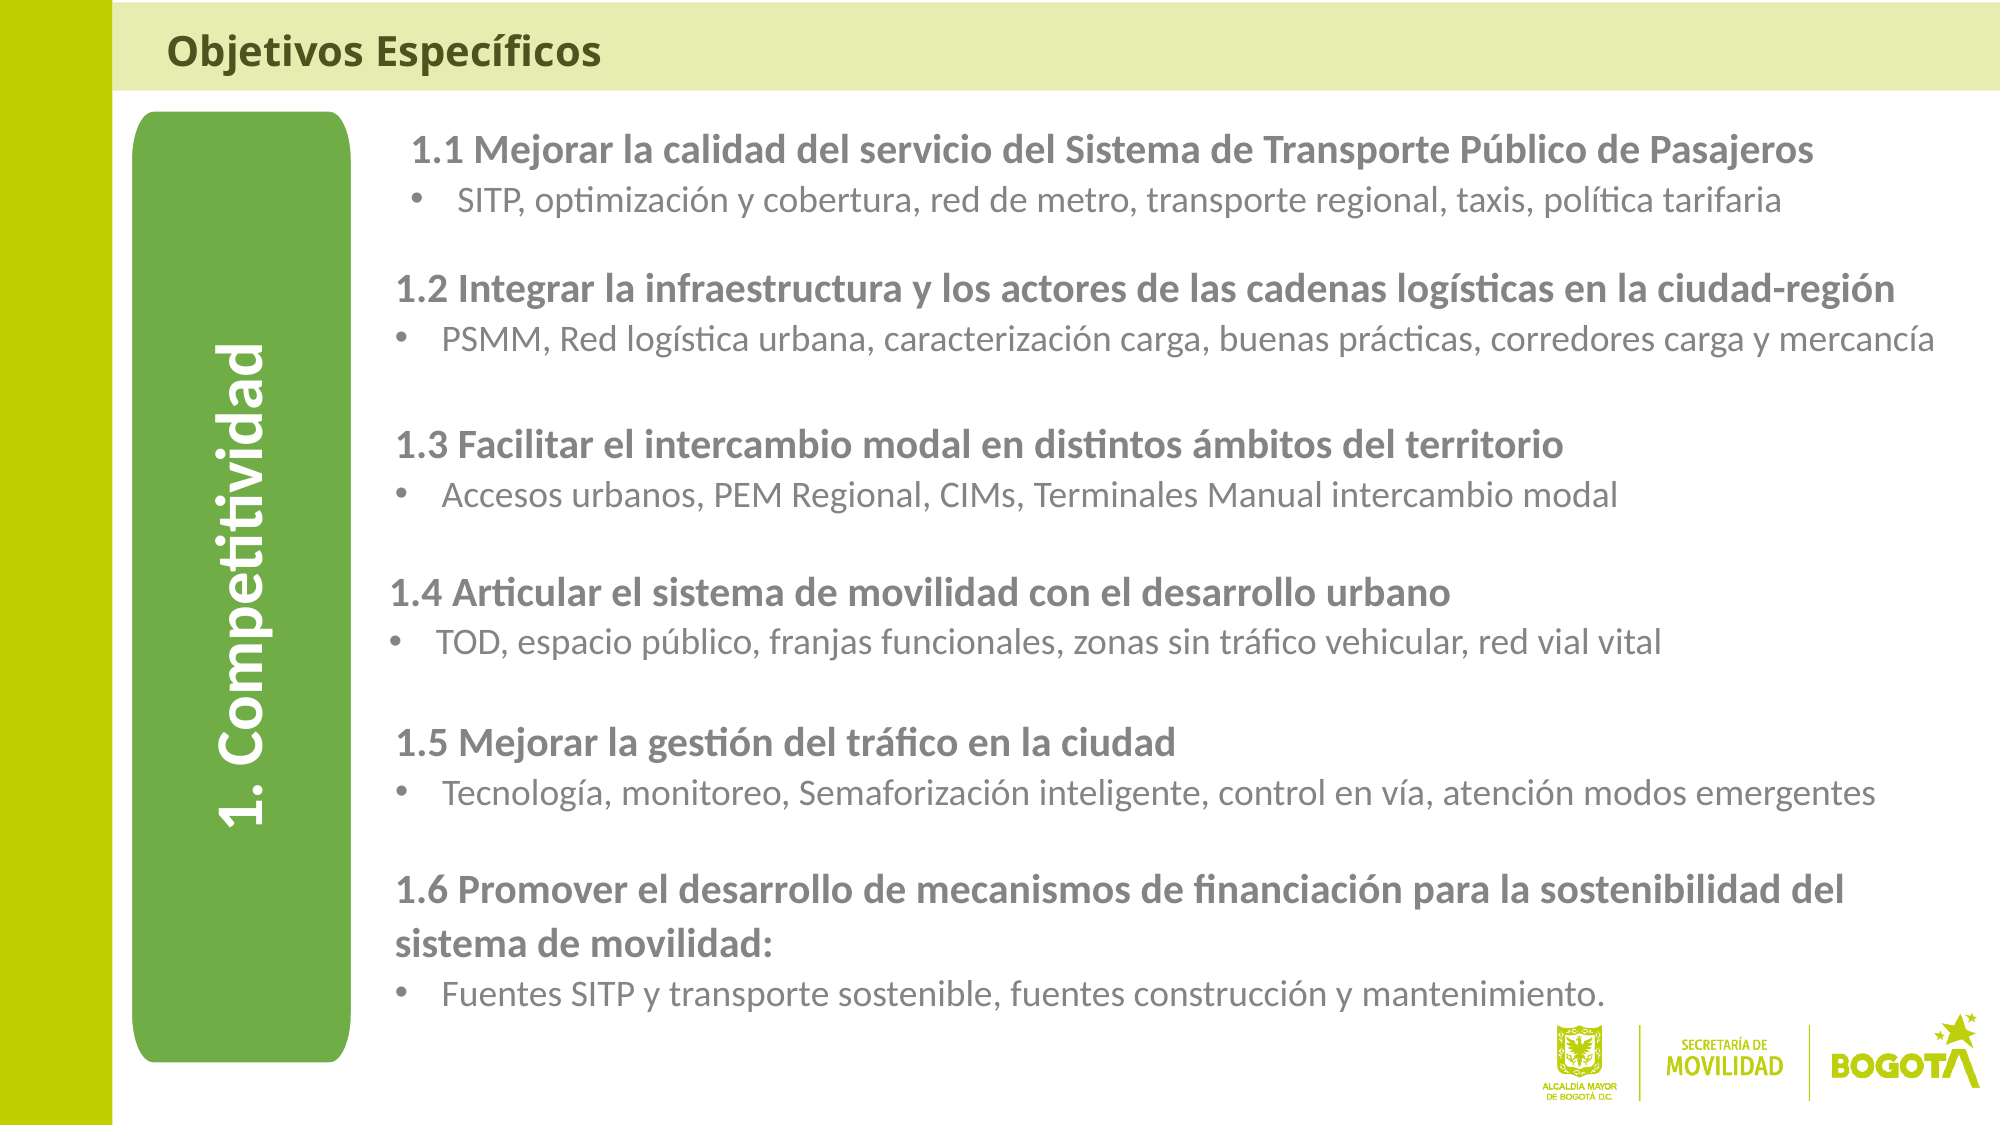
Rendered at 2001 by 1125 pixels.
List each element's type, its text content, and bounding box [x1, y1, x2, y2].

text_box 1.6 Promover el desarrollo de mecanismos de financiación para la sostenibilidad del sistema de movilidad: Fuentes SITP y transporte sostenible, fuentes construcción y mantenimiento. [379, 851, 1922, 1022]
text_box 1.4 Articular el sistema de movilidad con el desarrollo urbano TOD, espacio público, franjas funcionales, zonas sin tráfico vehicular, red vial vital [374, 553, 1927, 670]
text_box 1. Competitividad [130, 109, 353, 1065]
text_box 1.2 Integrar la infraestructura y los actores de las cadenas logísticas en la ciudad-región PSMM, Red logística urbana, caracterización carga, buenas prácticas, corredores carga y mercancía [379, 250, 1972, 367]
text_box Objetivos Específicos [113, 1, 2000, 92]
text_box [0, 0, 113, 1125]
picture [1529, 1006, 1992, 1113]
text_box 1.5 Mejorar la gestión del tráfico en la ciudad Tecnología, monitoreo, Semaforización inteligente, control en vía, atención modos emergentes [380, 704, 1972, 821]
text_box 1.1 Mejorar la calidad del servicio del Sistema de Transporte Público de Pasajeros SITP, optimización y cobertura, red de metro, transporte regional, taxis, política tarifaria [395, 110, 1972, 227]
text_box 1.3 Facilitar el intercambio modal en distintos ámbitos del territorio Accesos urbanos, PEM Regional, CIMs, Terminales Manual intercambio modal [379, 406, 1948, 523]
